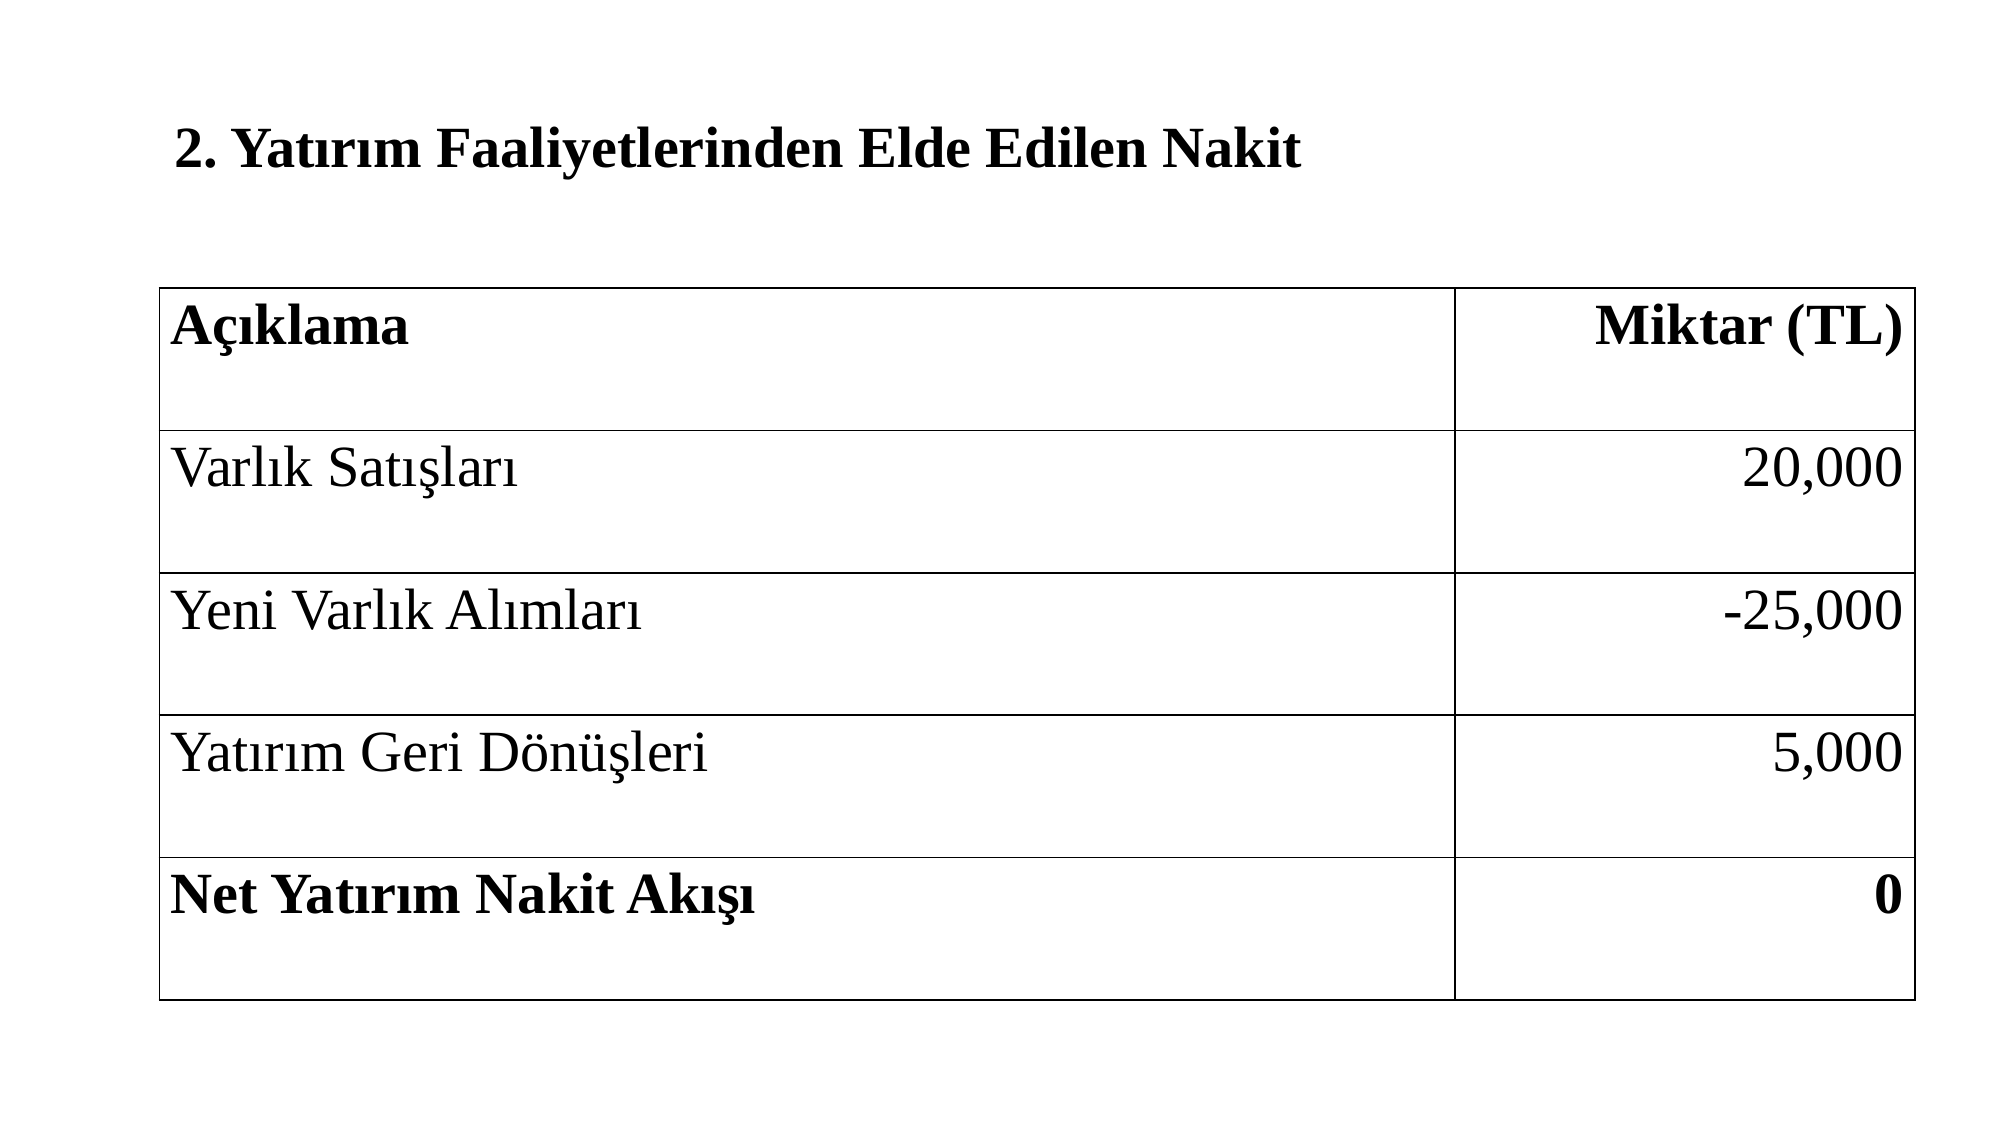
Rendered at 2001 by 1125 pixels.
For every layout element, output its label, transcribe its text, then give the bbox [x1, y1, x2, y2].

table_header Miktar (TL) [1456, 289, 1914, 430]
text_box 2. Yatırım Faaliyetlerinden Elde Edilen Nakit [159, 101, 1915, 187]
table_cell 20,000 [1456, 431, 1914, 572]
table_cell Yatırım Geri Dönüşleri [160, 716, 1454, 857]
table_cell 5,000 [1456, 716, 1914, 857]
table_cell Varlık Satışları [160, 431, 1454, 572]
table_header Açıklama [160, 289, 1454, 430]
table_cell Yeni Varlık Alımları [160, 574, 1454, 714]
table_cell Net Yatırım Nakit Akışı [160, 858, 1454, 999]
table_cell 0 [1456, 858, 1914, 999]
table_cell -25,000 [1456, 574, 1914, 714]
